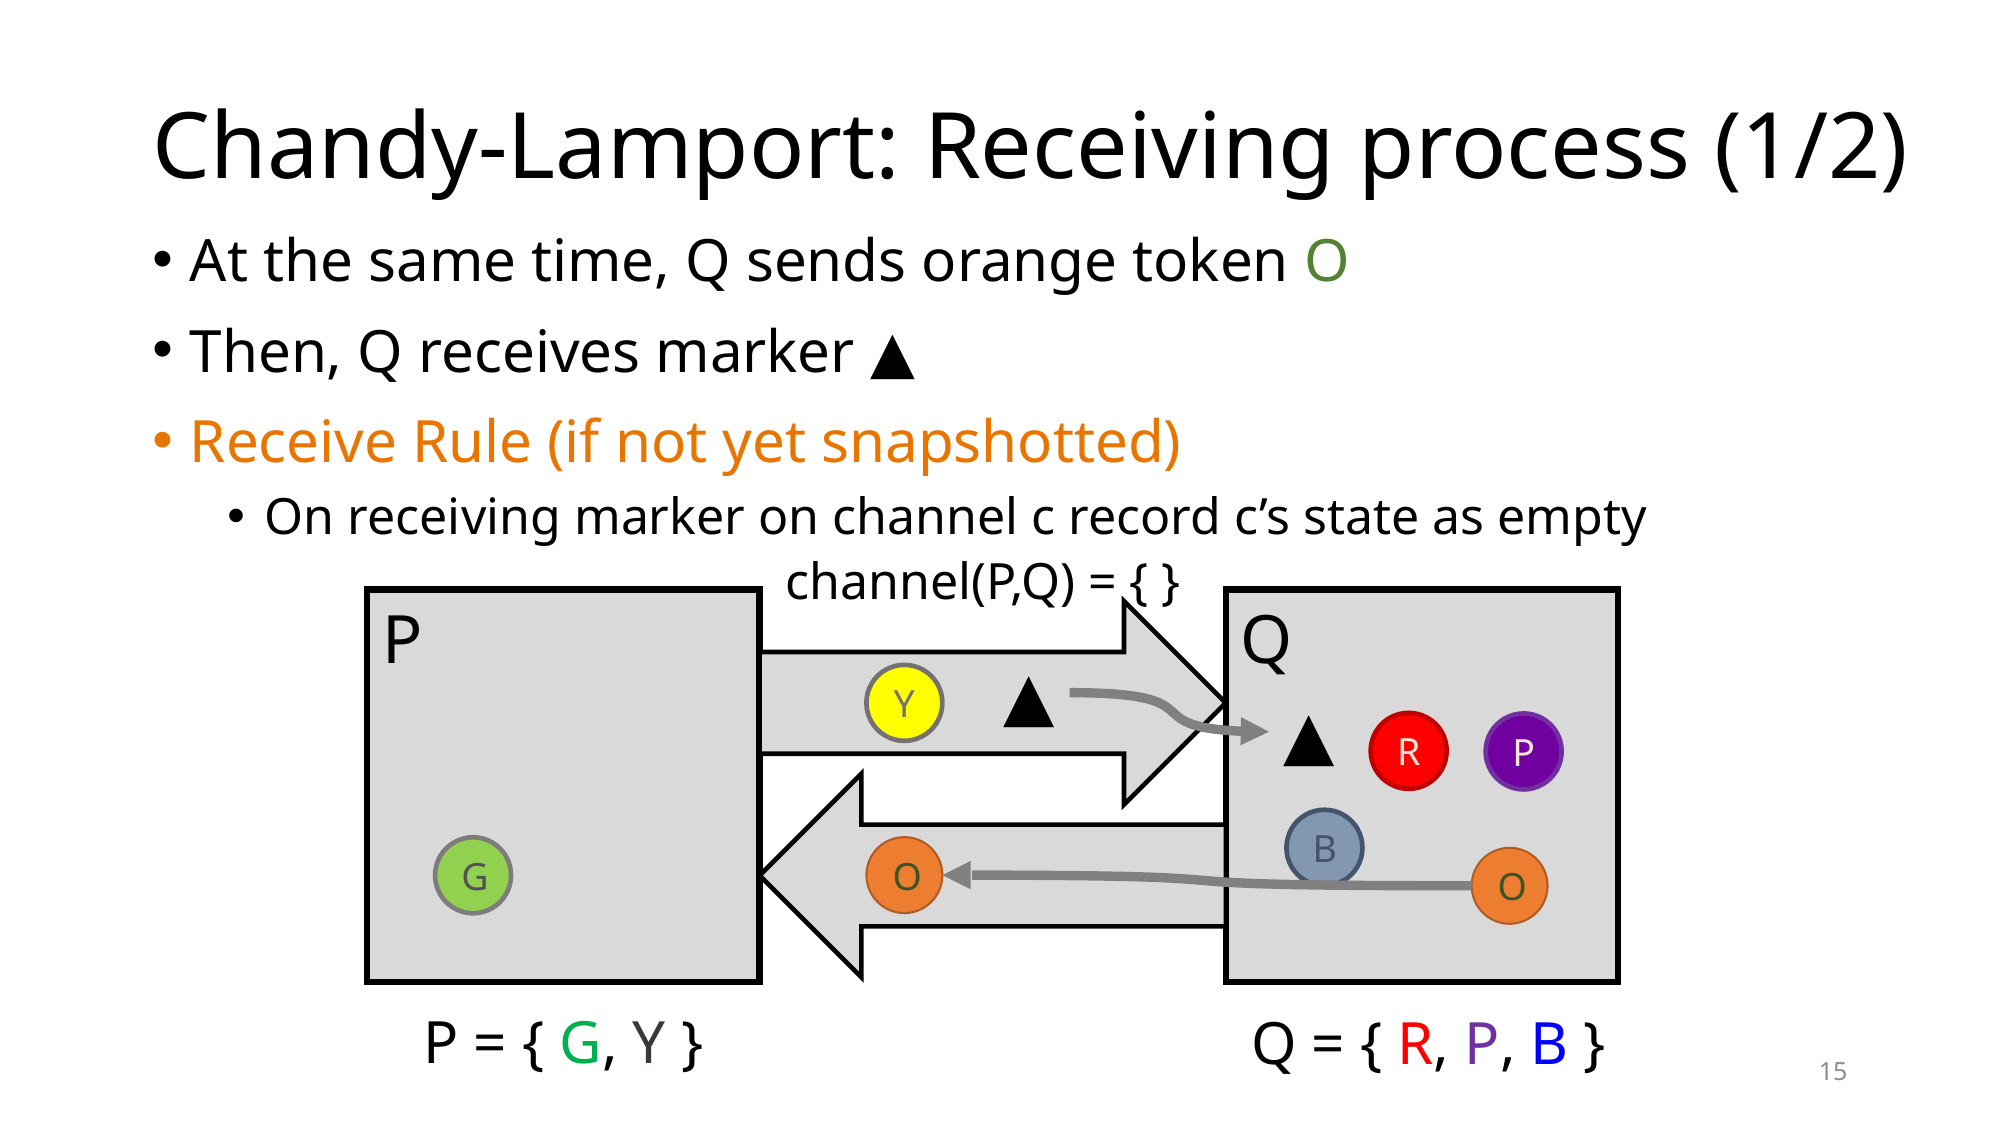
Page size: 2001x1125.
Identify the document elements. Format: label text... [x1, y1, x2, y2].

text_box [1123, 781, 1149, 806]
text_box R [1370, 712, 1448, 790]
text_box P [367, 589, 760, 983]
text_box O [1472, 846, 1549, 925]
text_box [759, 651, 1077, 755]
text_box P [1485, 712, 1563, 790]
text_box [1077, 684, 1358, 781]
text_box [866, 837, 1472, 914]
list At the same time, Q sends orange token O Then, Q receives marker ▲ Receive Rule (if not yet snapshotted) On receiving marker on channel c record c’s state as empty [137, 258, 1863, 558]
slide_number 15 [1412, 1042, 1863, 1103]
text_box ▲ [988, 645, 1070, 740]
text_box B [1287, 809, 1362, 837]
text_box P = { G, Y } [408, 997, 719, 1083]
text_box [758, 772, 1227, 979]
title Chandy-Lamport: Receiving process (1/2) [137, 40, 1929, 258]
text_box G [434, 836, 512, 914]
text_box Q [1225, 589, 1619, 983]
text_box Y [865, 664, 943, 742]
text_box Q = { R, P, B } [1240, 998, 1618, 1084]
text_box channel(P,Q) = { } [770, 542, 1196, 618]
text_box [1070, 618, 1208, 687]
